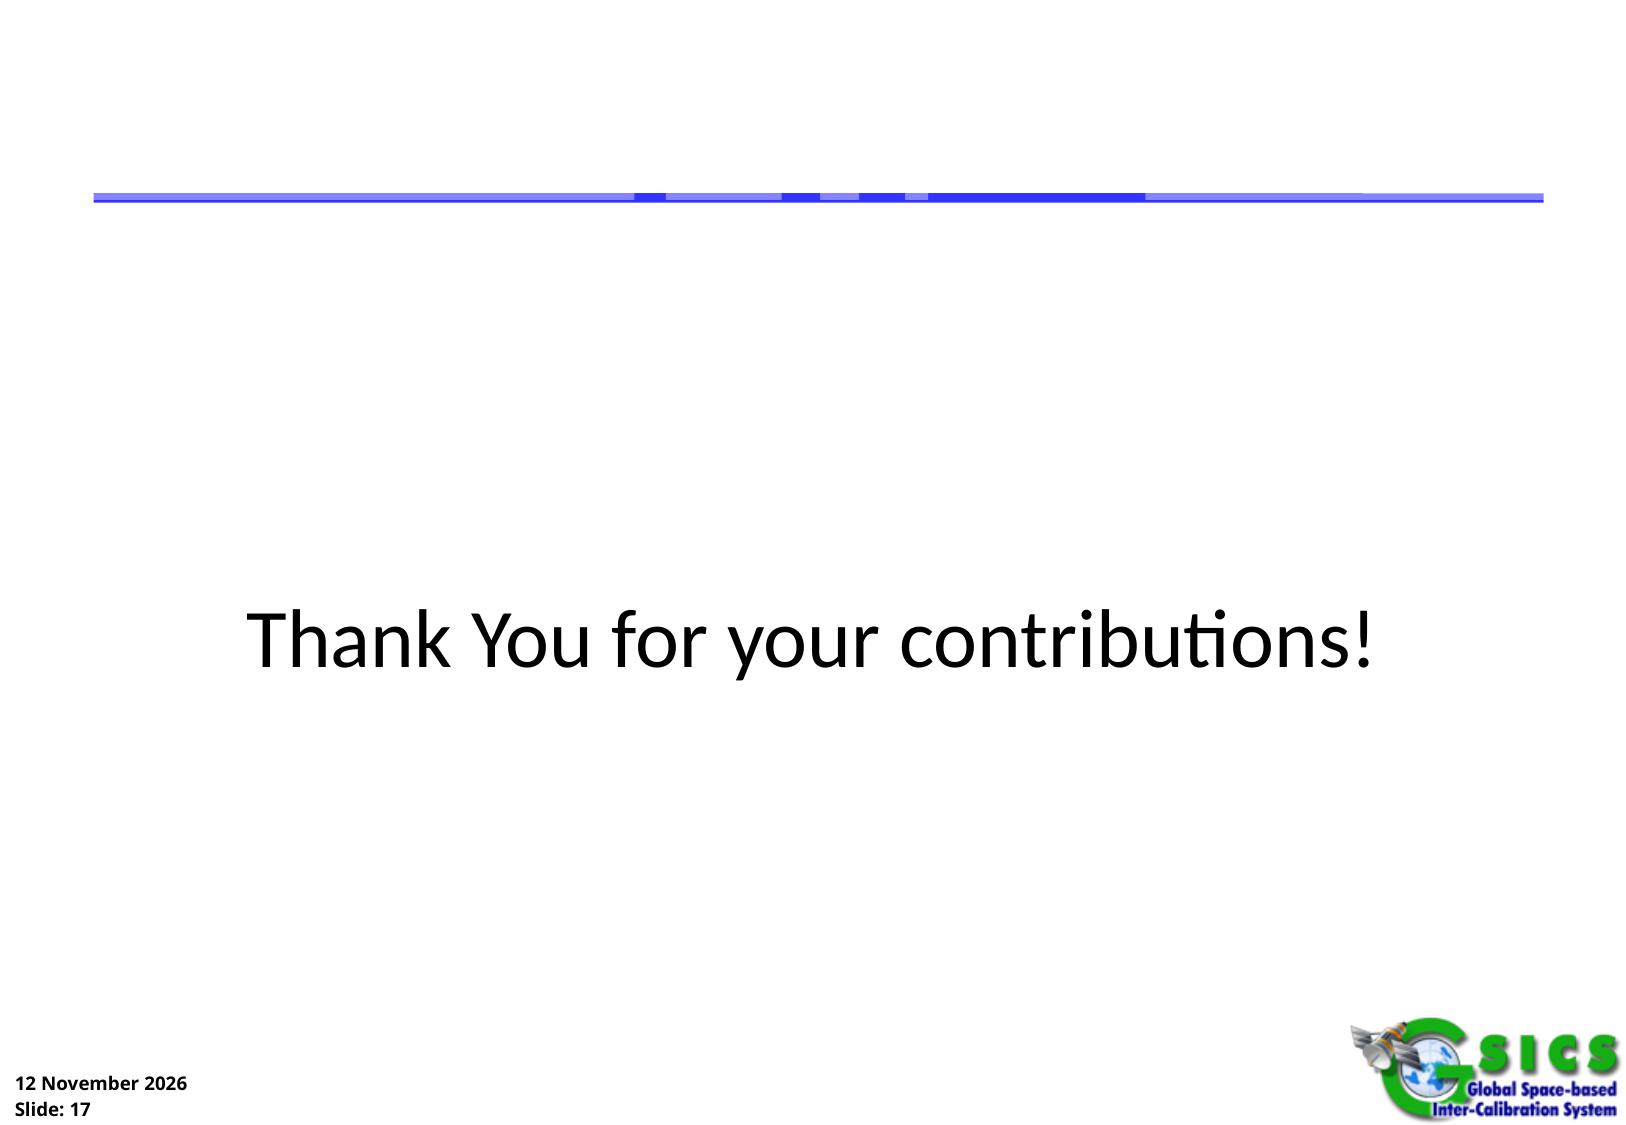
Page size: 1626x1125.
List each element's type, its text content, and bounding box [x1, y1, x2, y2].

list Thank You for your contributions! [80, 262, 1544, 1006]
picture [1343, 1010, 1625, 1125]
